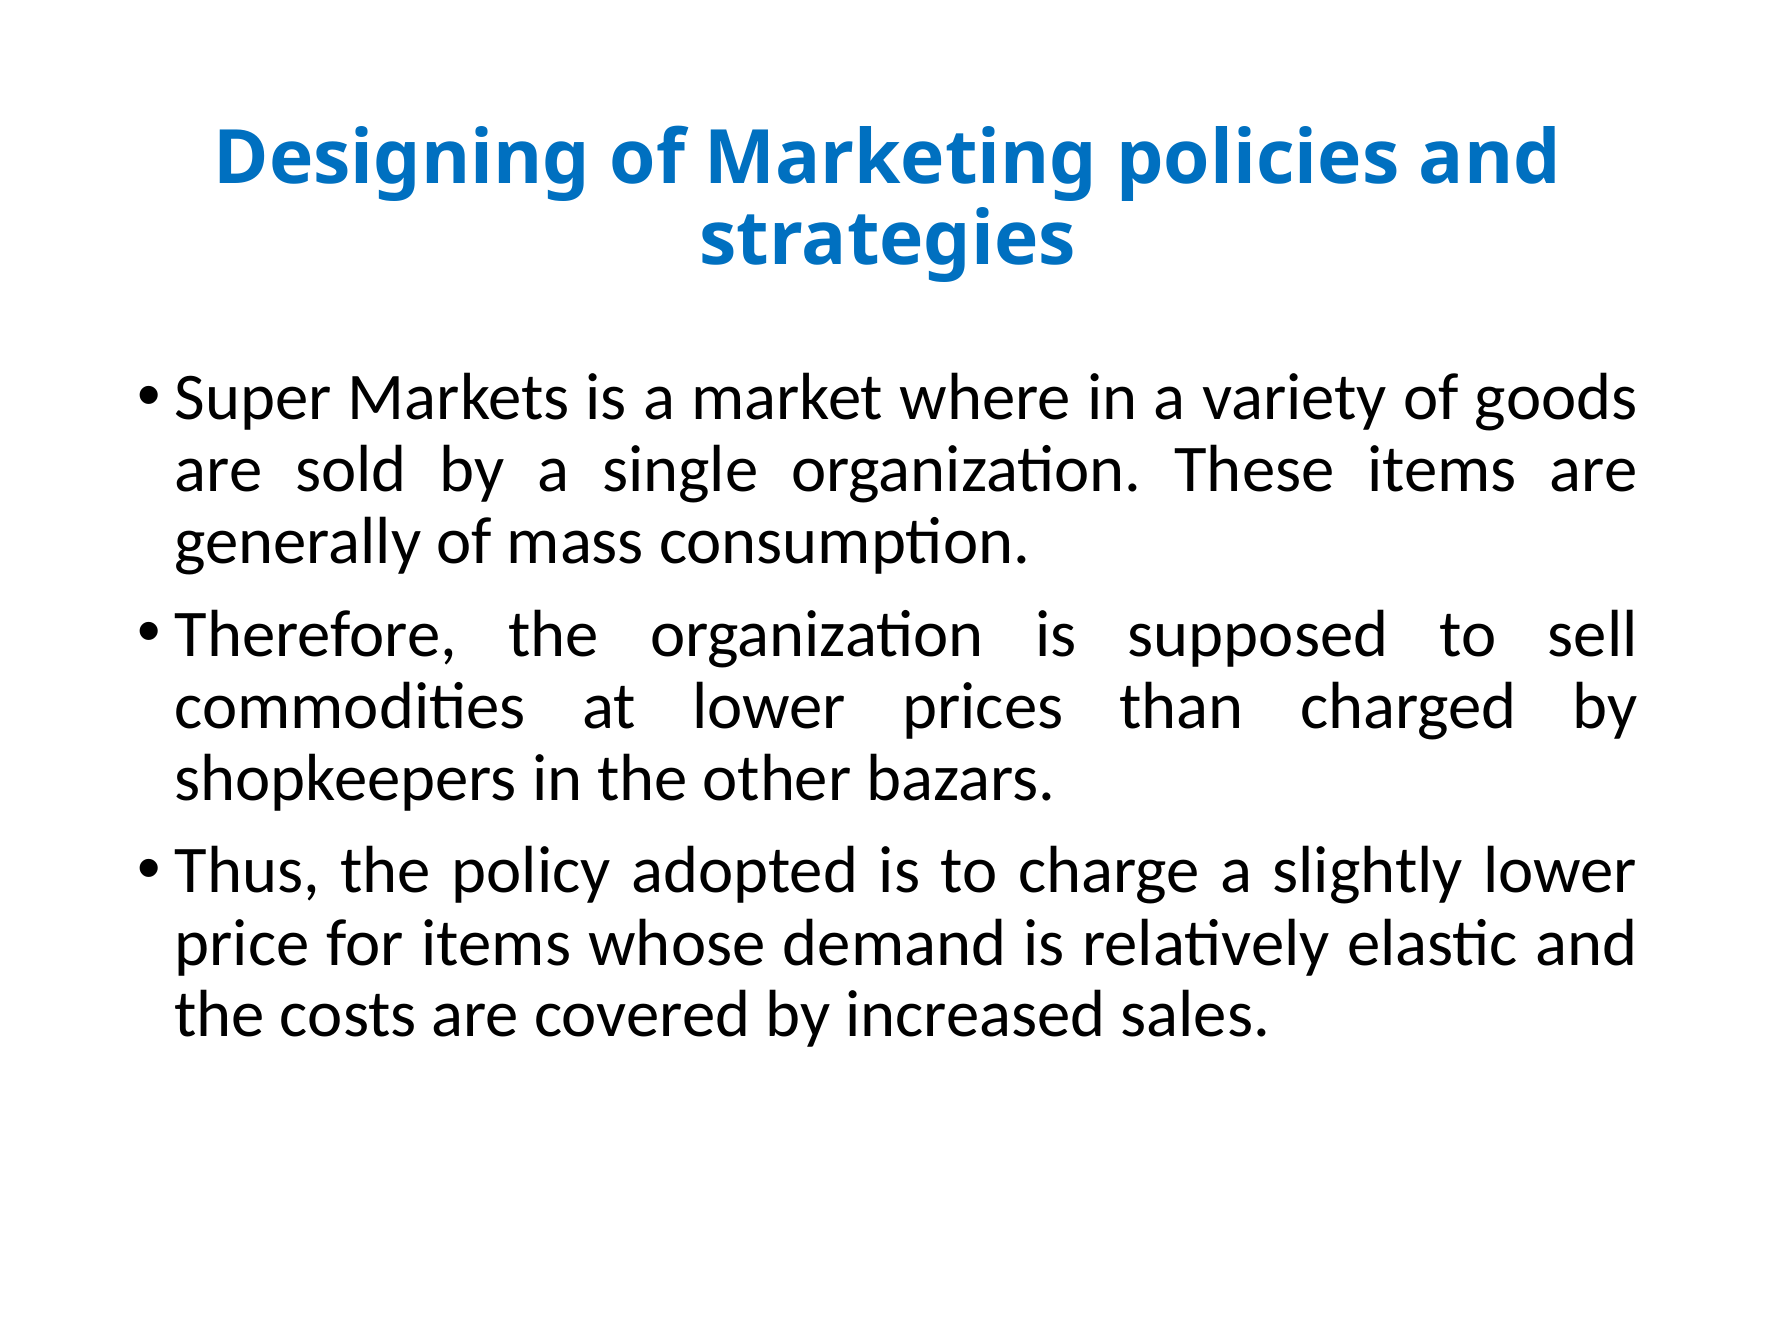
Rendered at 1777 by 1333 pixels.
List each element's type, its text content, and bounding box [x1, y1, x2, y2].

title Designing of Marketing policies and strategies [121, 70, 1655, 329]
list Super Markets is a market where in a variety of goods are sold by a single organization. These items are generally of mass consumption. Therefore, the organization is supposed to sell commodities at lower prices than charged by shopkeepers in the other bazars. Thus, the policy adopted is to charge a slightly lower price for items whose demand is relatively elastic and the costs are covered by increased sales. [121, 354, 1655, 1200]
